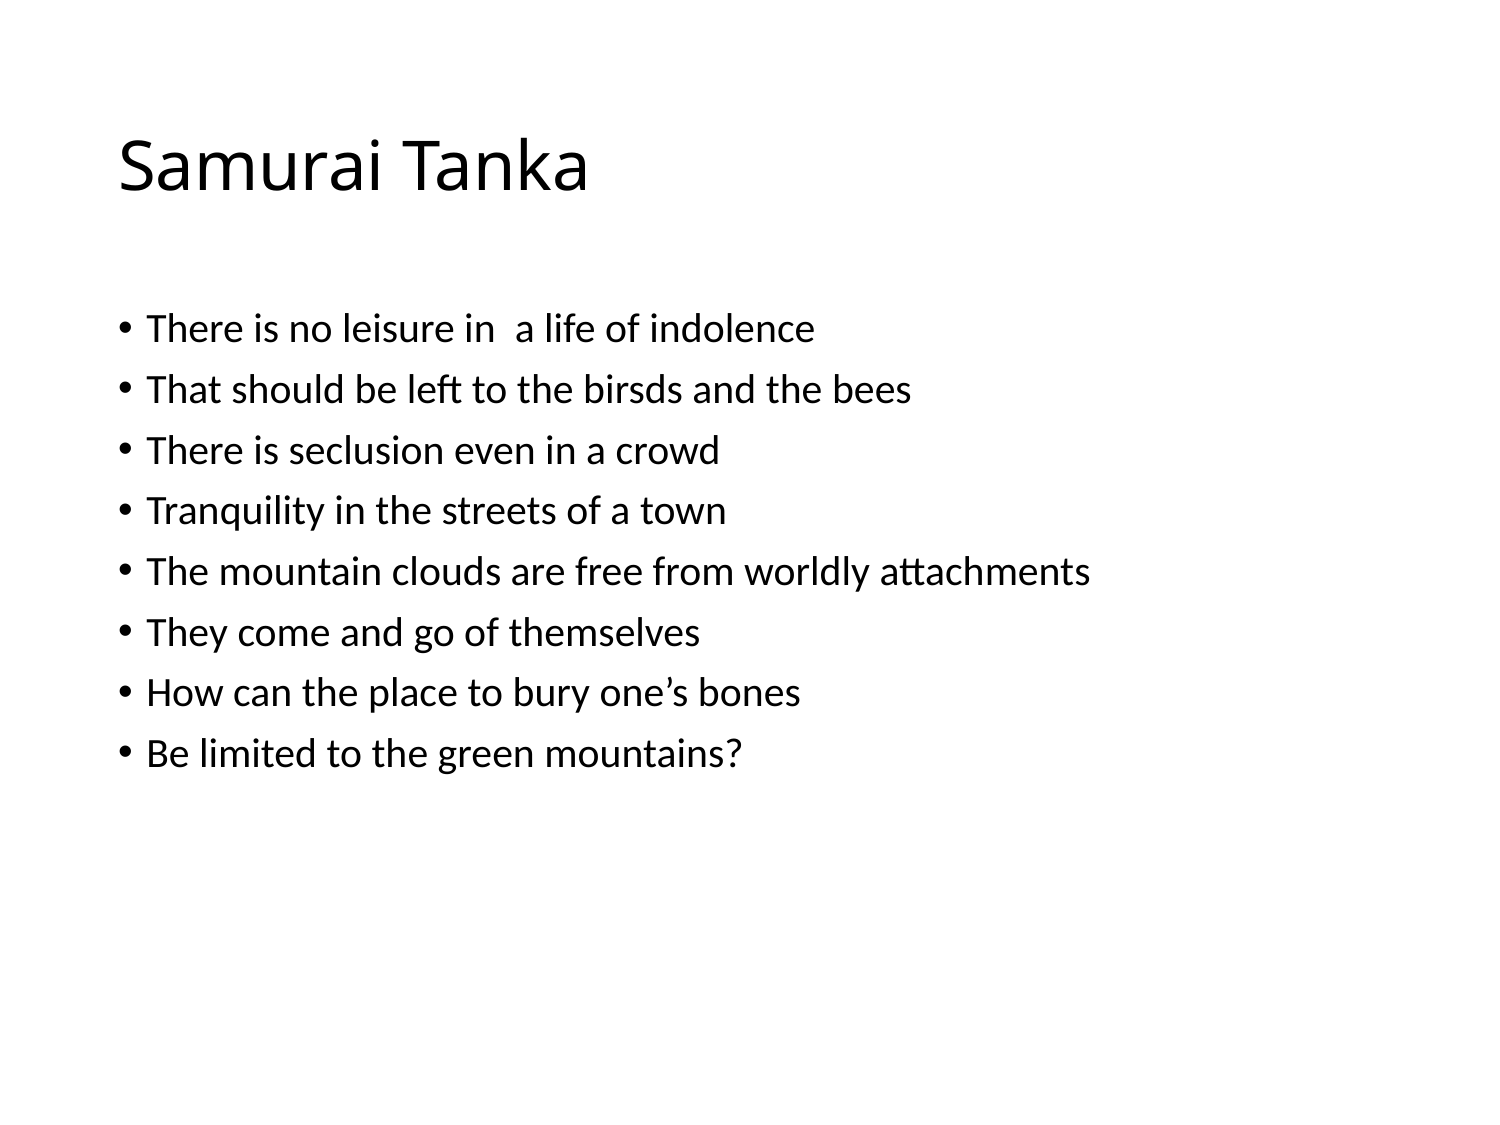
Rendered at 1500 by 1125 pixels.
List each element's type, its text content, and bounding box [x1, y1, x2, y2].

title Samurai Tanka [103, 59, 1397, 278]
list There is no leisure in a life of indolence That should be left to the birsds and the bees There is seclusion even in a crowd Tranquility in the streets of a town The mountain clouds are free from worldly attachments They come and go of themselves How can the place to bury one’s bones Be limited to the green mountains? [103, 299, 1397, 1014]
